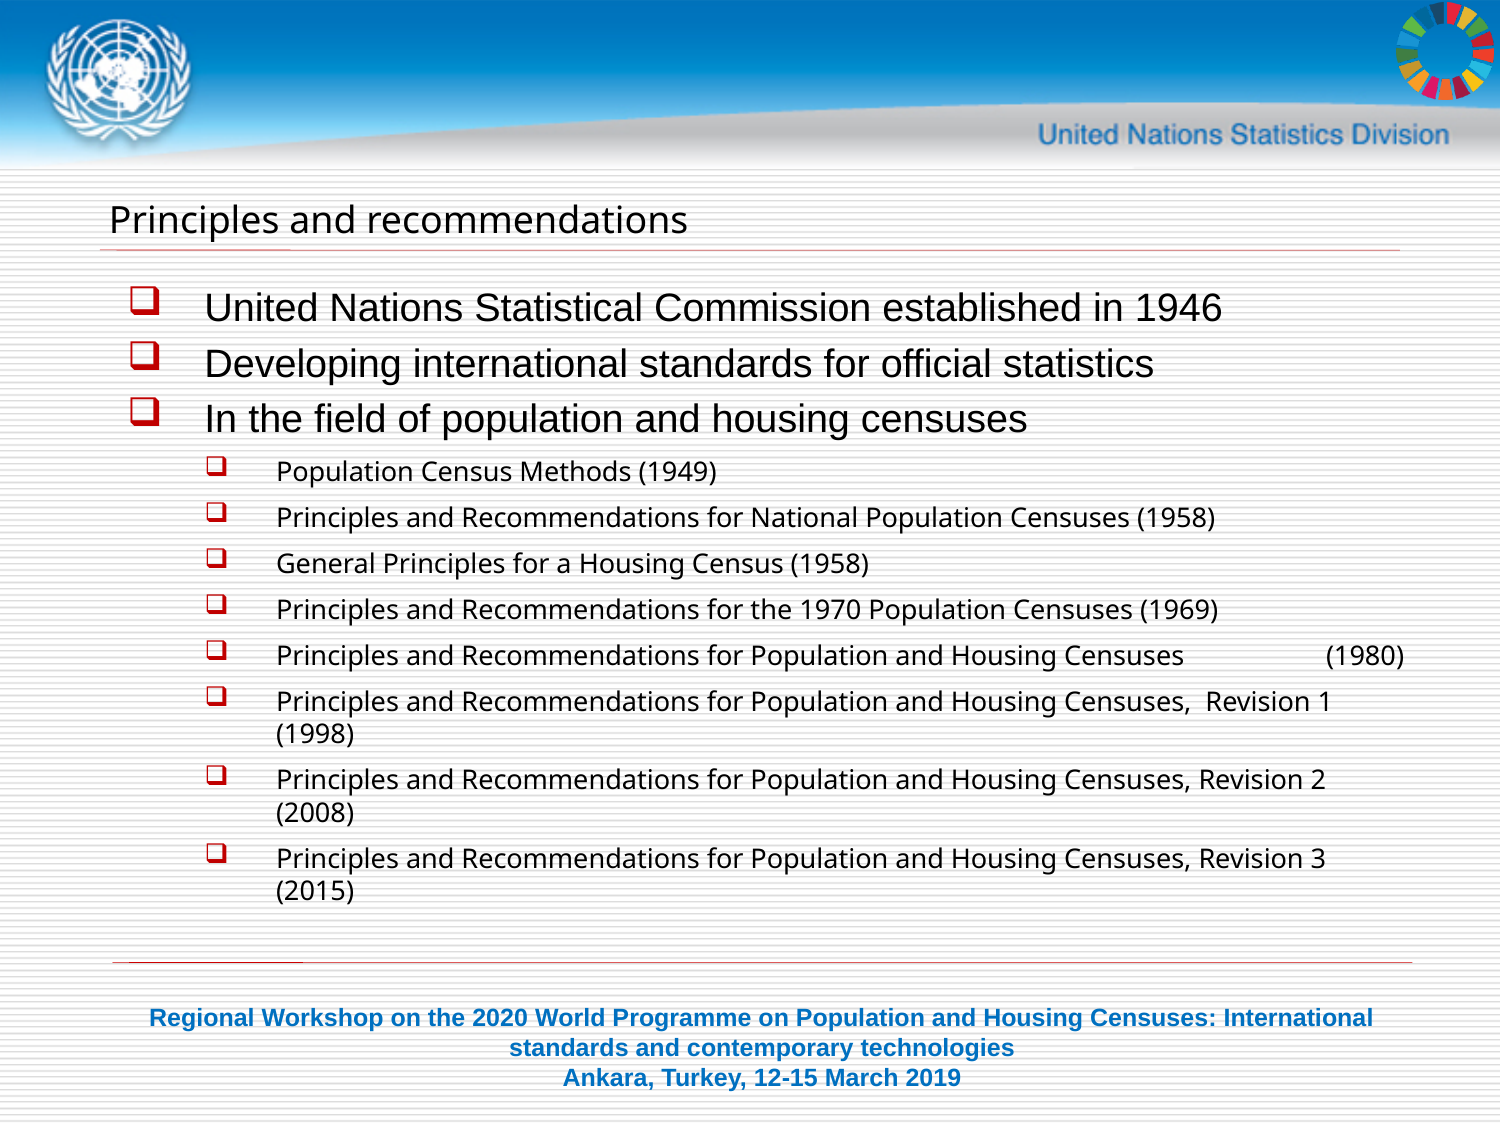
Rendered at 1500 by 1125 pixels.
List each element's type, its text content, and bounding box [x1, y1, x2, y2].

title Principles and recommendations [94, 43, 1407, 249]
text_box United Nations Statistical Commission established in 1946 Developing international standards for official statistics In the field of population and housing censuses Population Census Methods (1949) Principles and Recommendations for National Population Censuses (1958) General Principles for a Housing Census (1958) Principles and Recommendations for the 1970 Population Censuses (1969) Principles and Recommendations for Population and Housing Censuses (1980) Principles and Recommendations for Population and Housing Censuses, Revision 1 (1998) Principles and Recommendations for Population and Housing Censuses, Revision 2 (2008) Principles and Recommendations for Population and Housing Censuses, Revision 3 (2015) [112, 275, 1425, 975]
picture [1407, 50, 1417, 59]
picture [0, 0, 1500, 1125]
